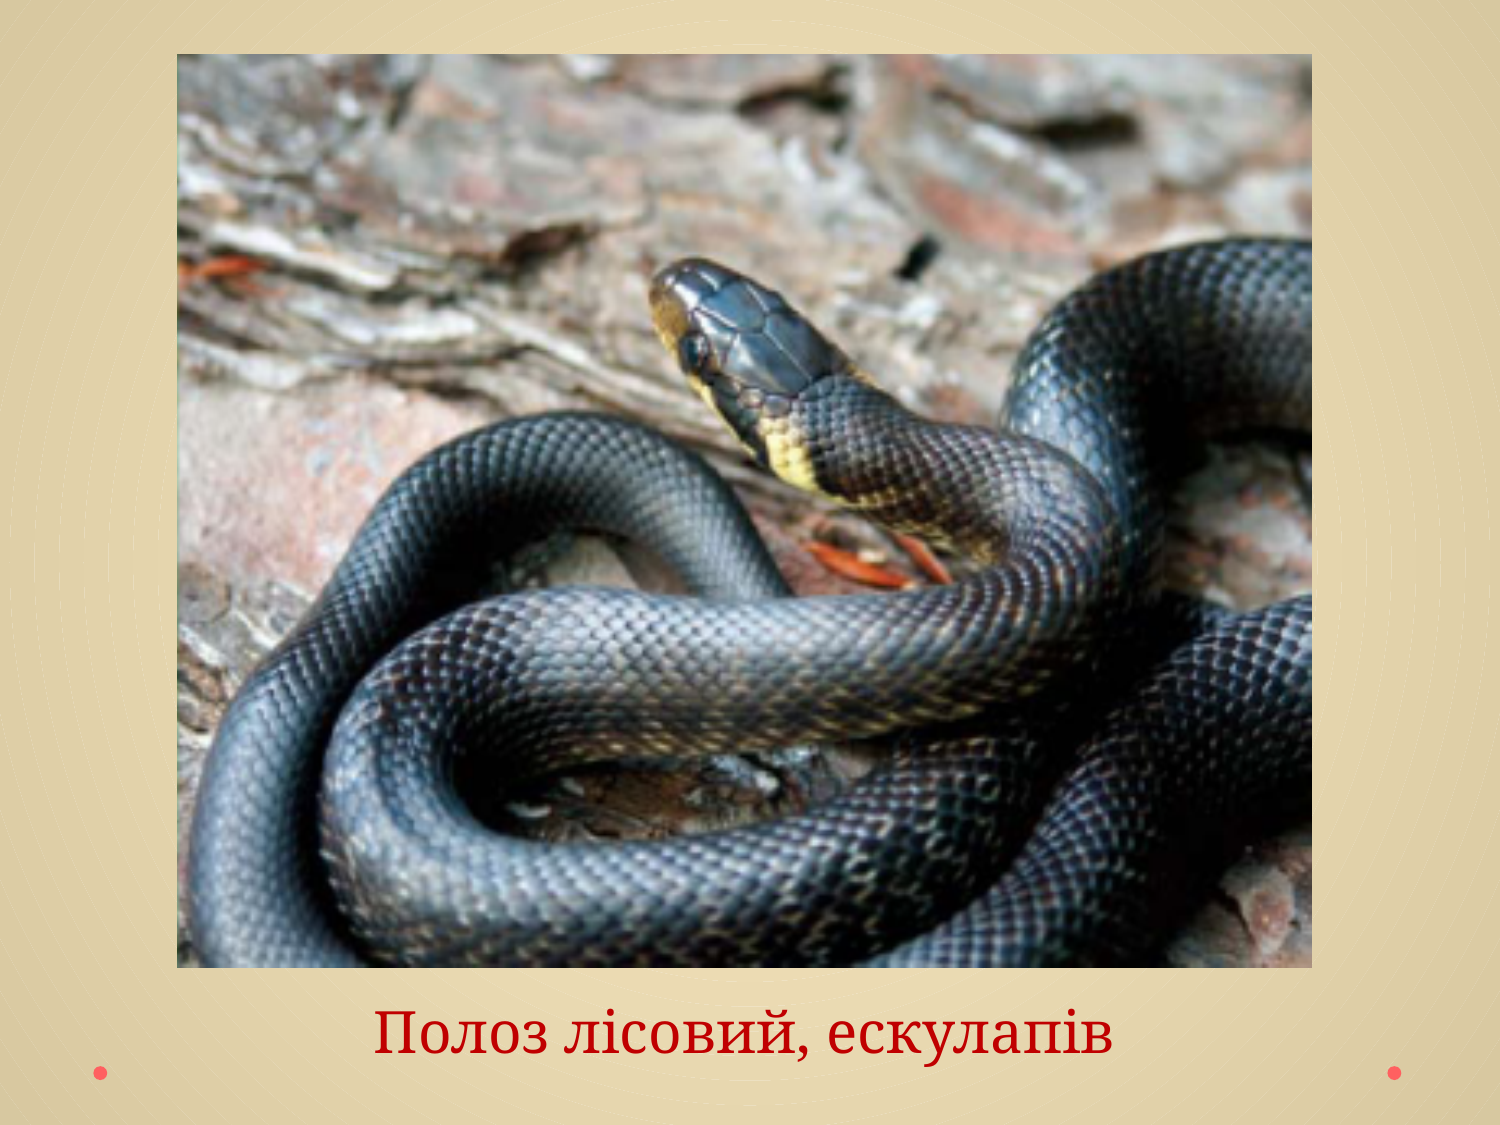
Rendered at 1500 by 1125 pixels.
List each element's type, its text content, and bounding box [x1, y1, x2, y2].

picture [177, 54, 1313, 968]
text_box Полоз лісовий, ескулапів [358, 987, 1131, 1073]
